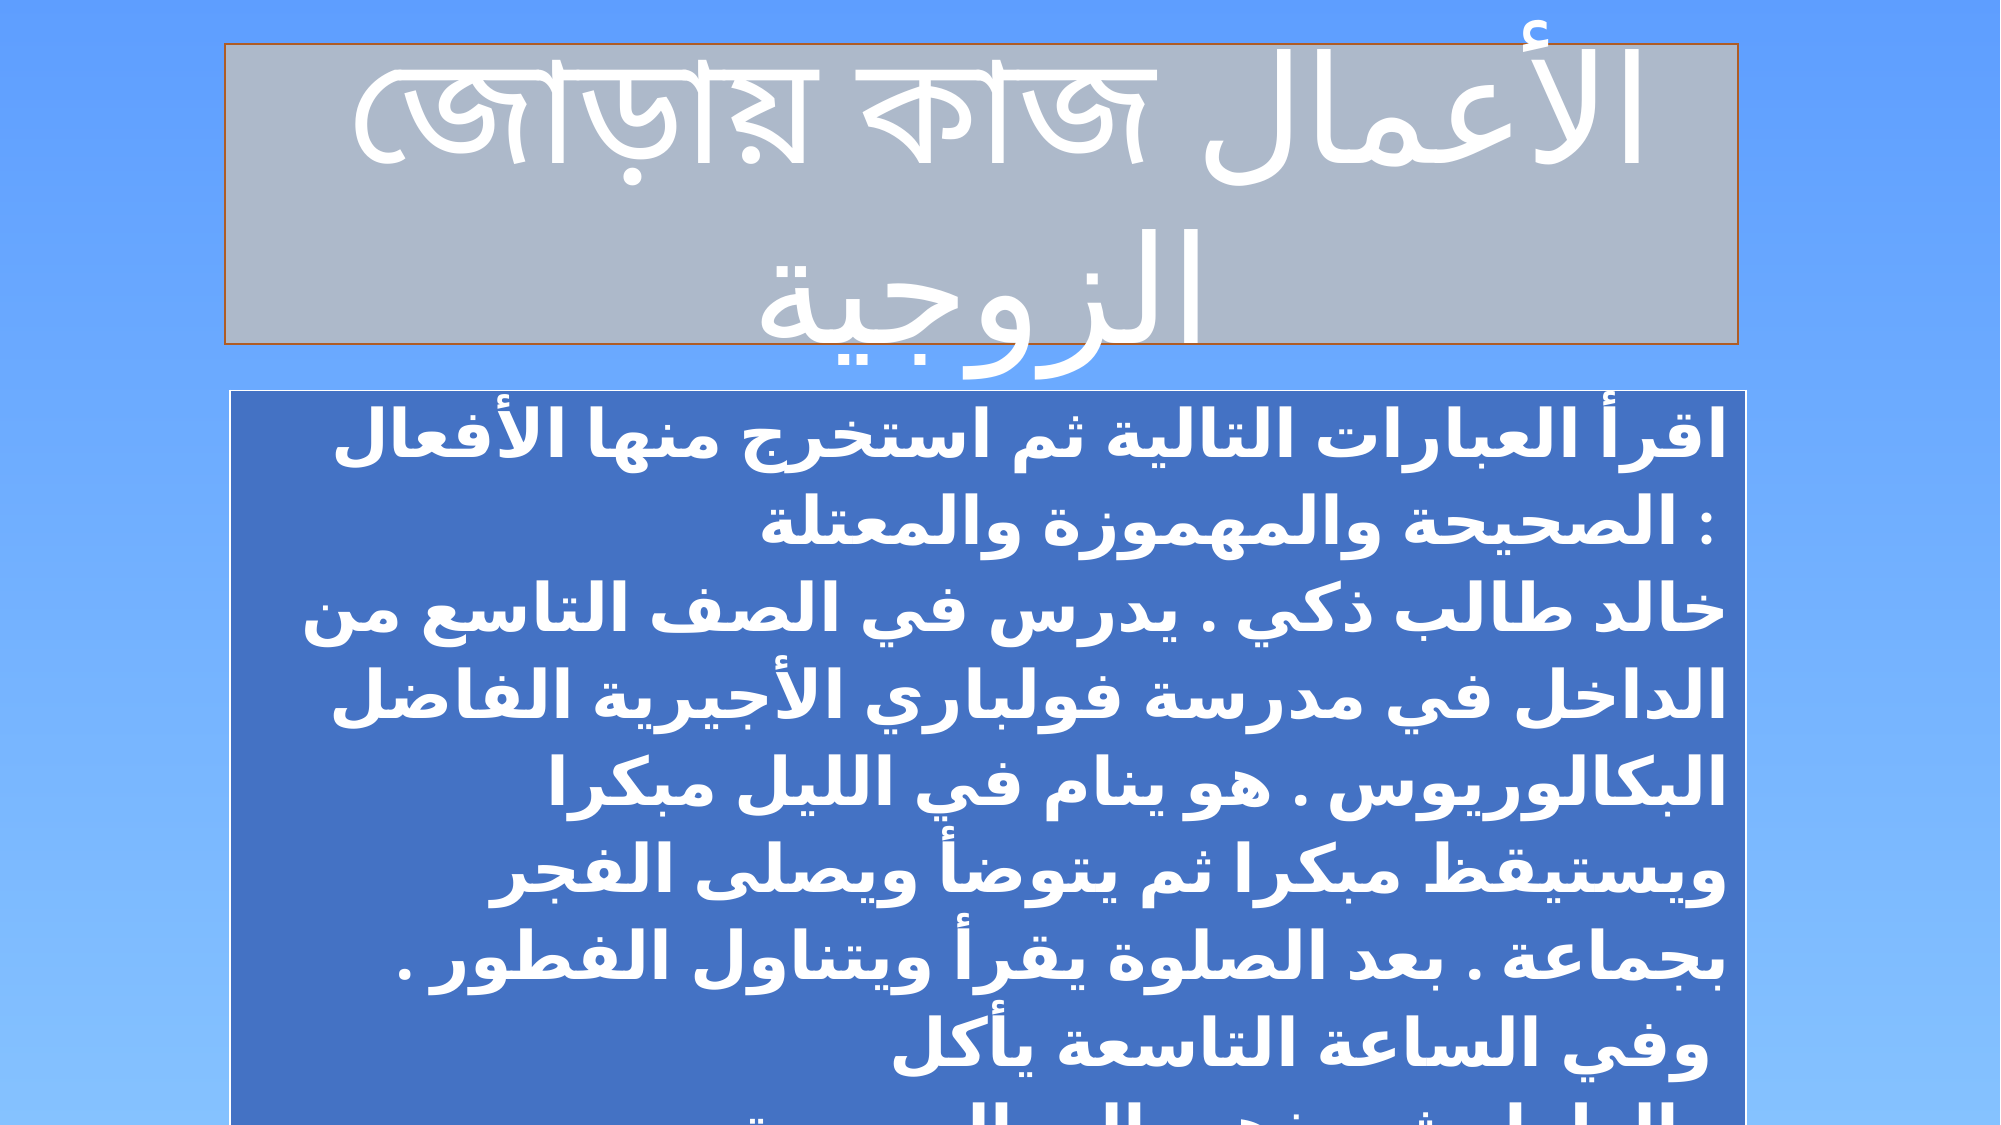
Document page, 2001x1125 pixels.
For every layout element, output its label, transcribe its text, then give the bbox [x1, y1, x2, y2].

text_box জোড়ায় কাজ الأعمال الزوجية [224, 43, 1739, 345]
table_header اقرأ العبارات التالية ثم استخرج منها الأفعال الصحيحة والمهموزة والمعتلة : خالد طالب ذكي . يدرس في الصف التاسع من الداخل في مدرسة فولباري الأجيرية الفاضل البكالوريوس . هو ينام في الليل مبكرا ويستيقظ مبكرا ثم يتوضأ ويصلى الفجر بجماعة . بعد الصلوة يقرأ ويتناول الفطور . وفي الساعة التاسعة يأكل الطعام ثم يذهب إلى المدرسة . قل هو الله أحد . إن الله يأمر بالعدل والإحسان. [231, 391, 1745, 1125]
